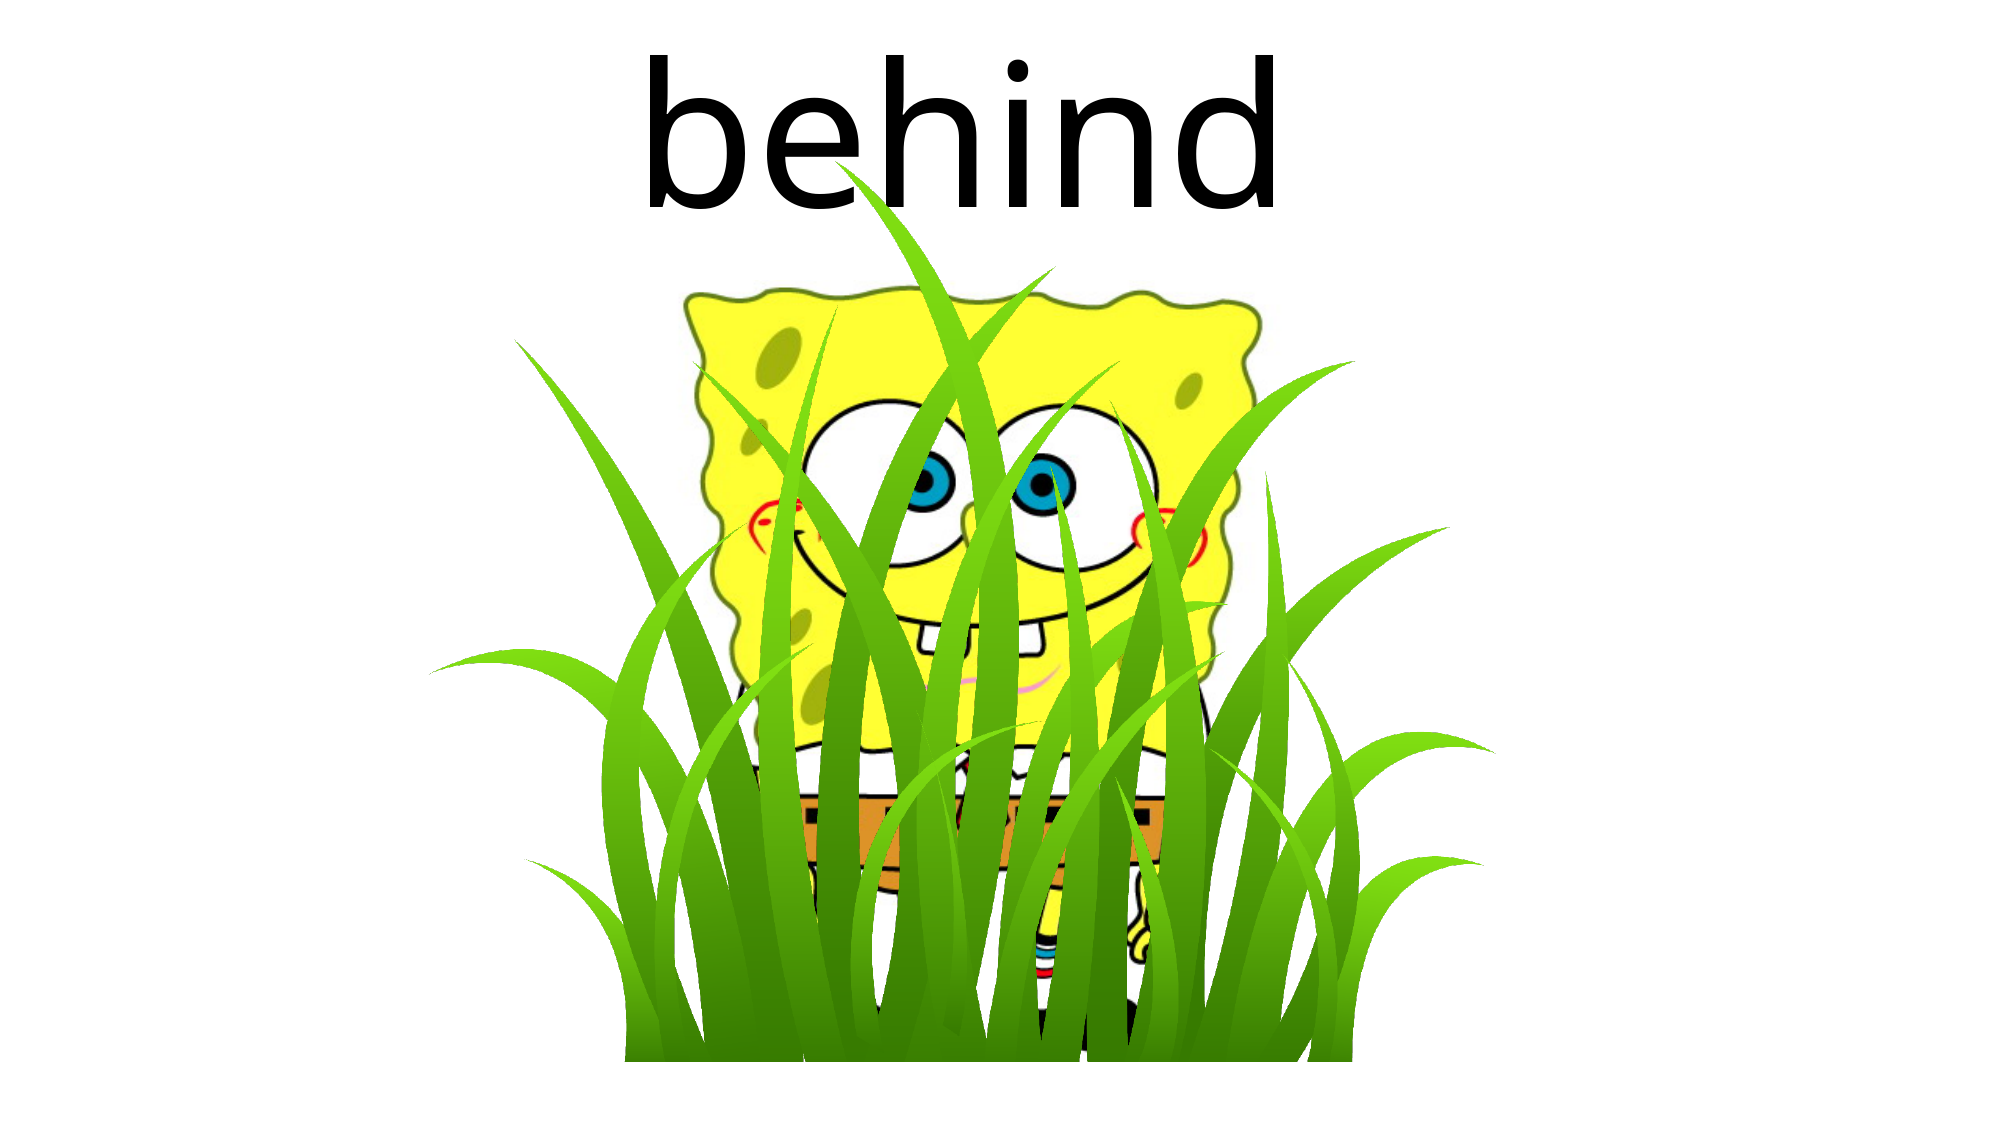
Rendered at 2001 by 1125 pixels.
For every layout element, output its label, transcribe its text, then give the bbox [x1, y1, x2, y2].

picture [428, 161, 1496, 1062]
text_box behind [261, 0, 1663, 255]
